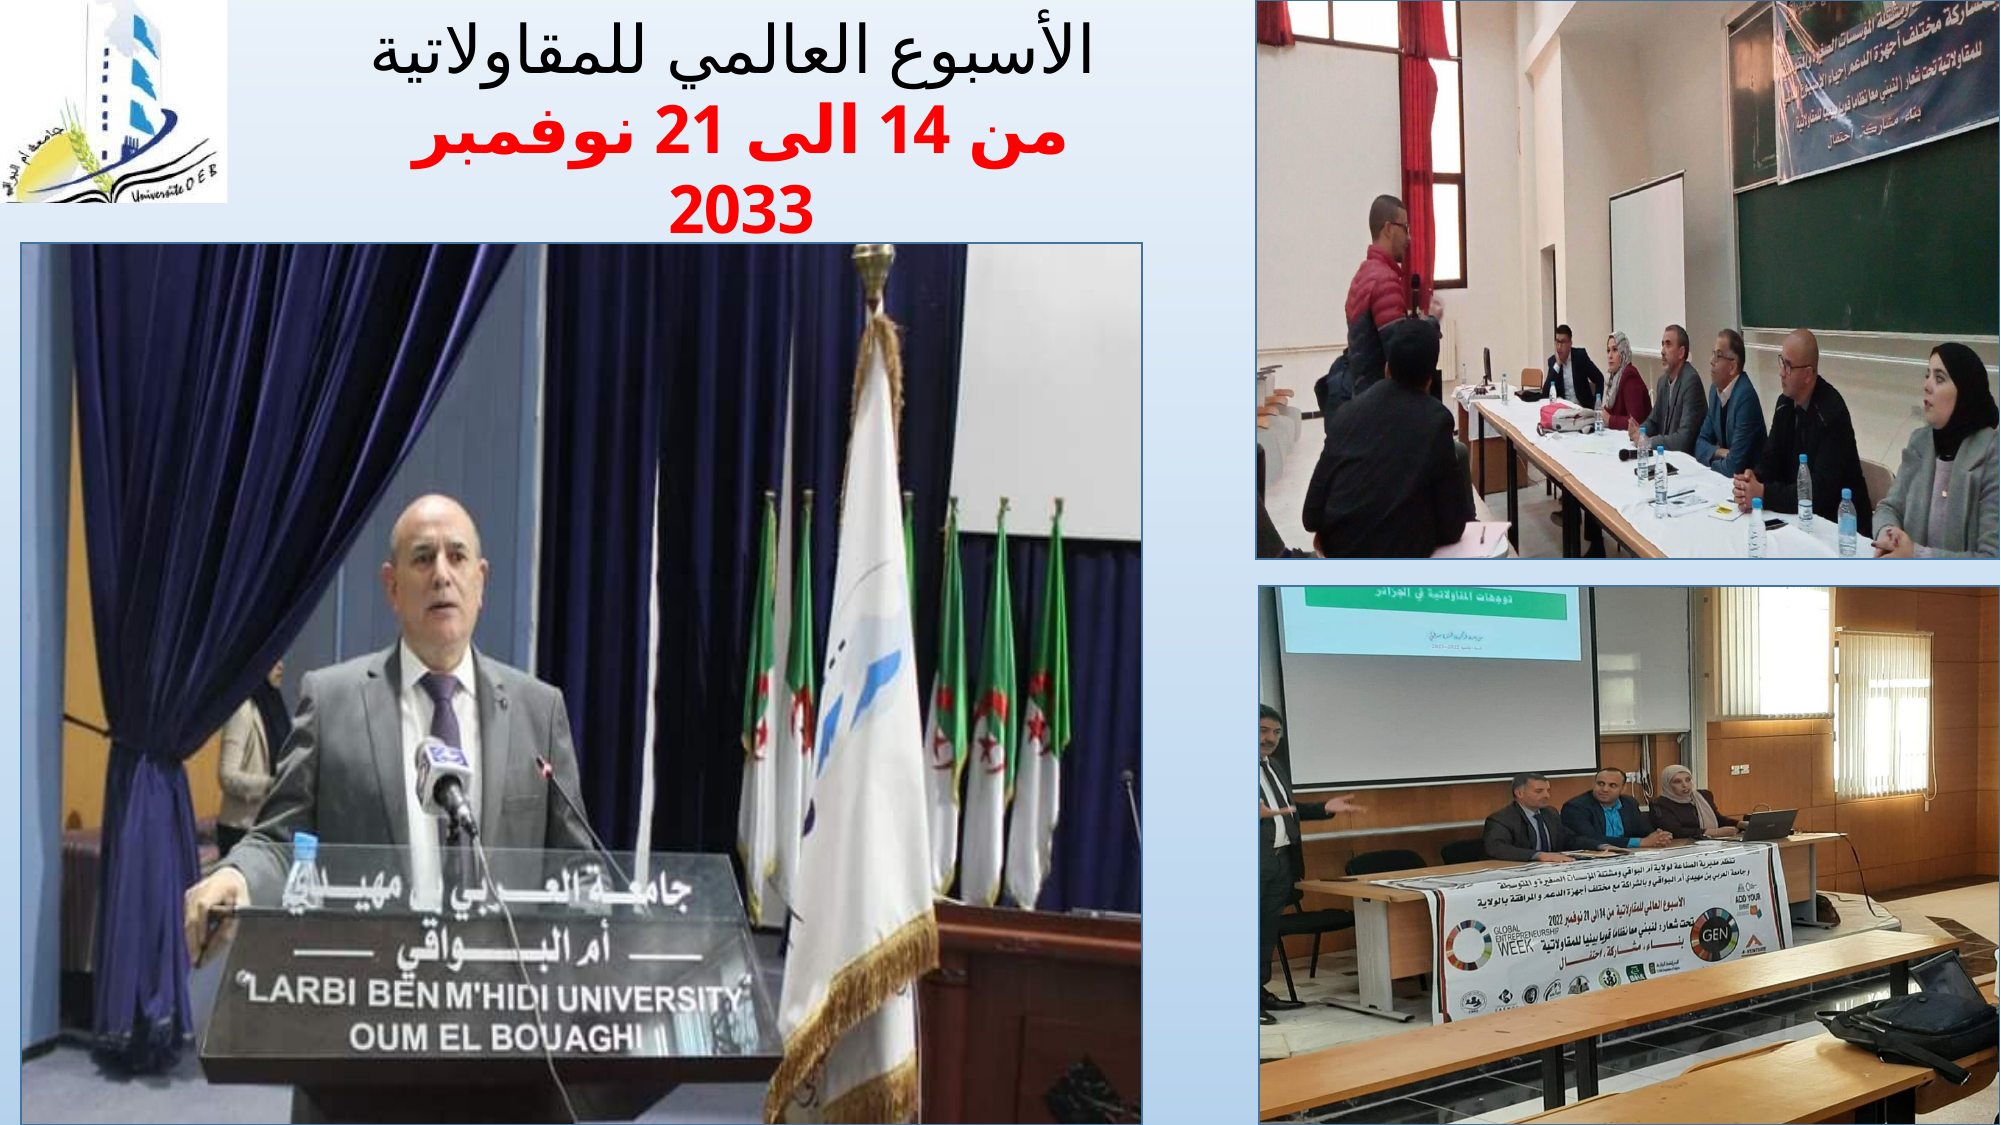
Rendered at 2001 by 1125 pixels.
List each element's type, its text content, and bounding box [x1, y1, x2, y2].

text_box الأسبوع العالمي للمقاولاتية من 14 الى 21 نوفمبر 2033 [327, 0, 1156, 255]
text_box [20, 242, 1143, 1125]
text_box [0, 0, 228, 204]
text_box [1255, 0, 2000, 560]
text_box [1258, 585, 2000, 1125]
